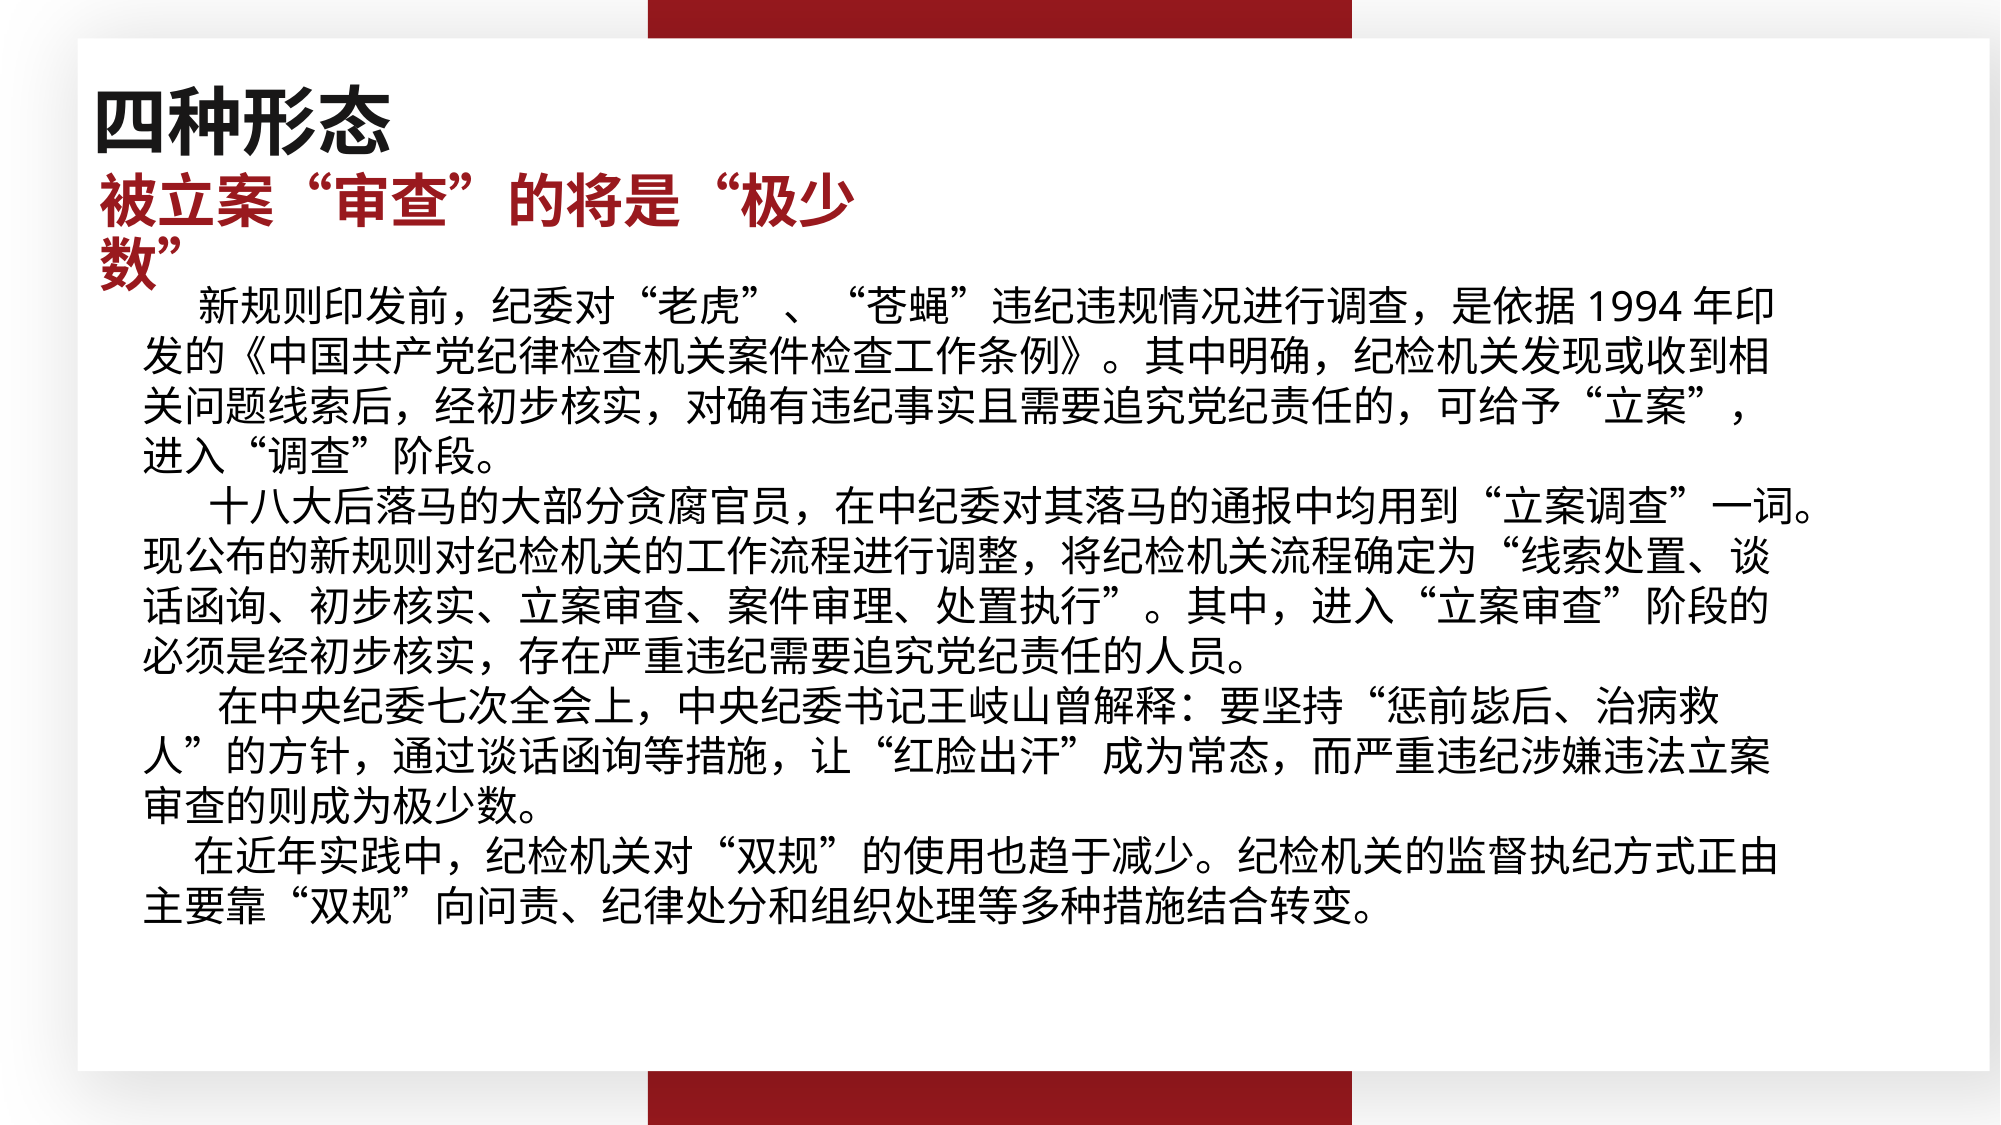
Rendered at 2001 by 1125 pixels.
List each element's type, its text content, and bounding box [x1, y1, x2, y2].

text_box 新规则印发前，纪委对“老虎”、“苍蝇”违纪违规情况进行调查，是依据1994年印发的《中国共产党纪律检查机关案件检查工作条例》。其中明确，纪检机关发现或收到相关问题线索后，经初步核实，对确有违纪事实且需要追究党纪责任的，可给予“立案”，进入“调查”阶段。 十八大后落马的大部分贪腐官员，在中纪委对其落马的通报中均用到“立案调查”一词。现公布的新规则对纪检机关的工作流程进行调整，将纪检机关流程确定为“线索处置、谈话函询、初步核实、立案审查、案件审理、处置执行”。其中，进入“立案审查”阶段的必须是经初步核实，存在严重违纪需要追究党纪责任的人员。 在中央纪委七次全会上，中央纪委书记王岐山曾解释：要坚持“惩前毖后、治病救人”的方针，通过谈话函询等措施，让“红脸出汗”成为常态，而严重违纪涉嫌违法立案审查的则成为极少数。 在近年实践中，纪检机关对“双规”的使用也趋于减少。纪检机关的监督执纪方式正由主要靠“双规”向问责、纪律处分和组织处理等多种措施结合转变。 [127, 212, 1813, 938]
text_box [77, 37, 1991, 1072]
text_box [77, 77, 880, 261]
